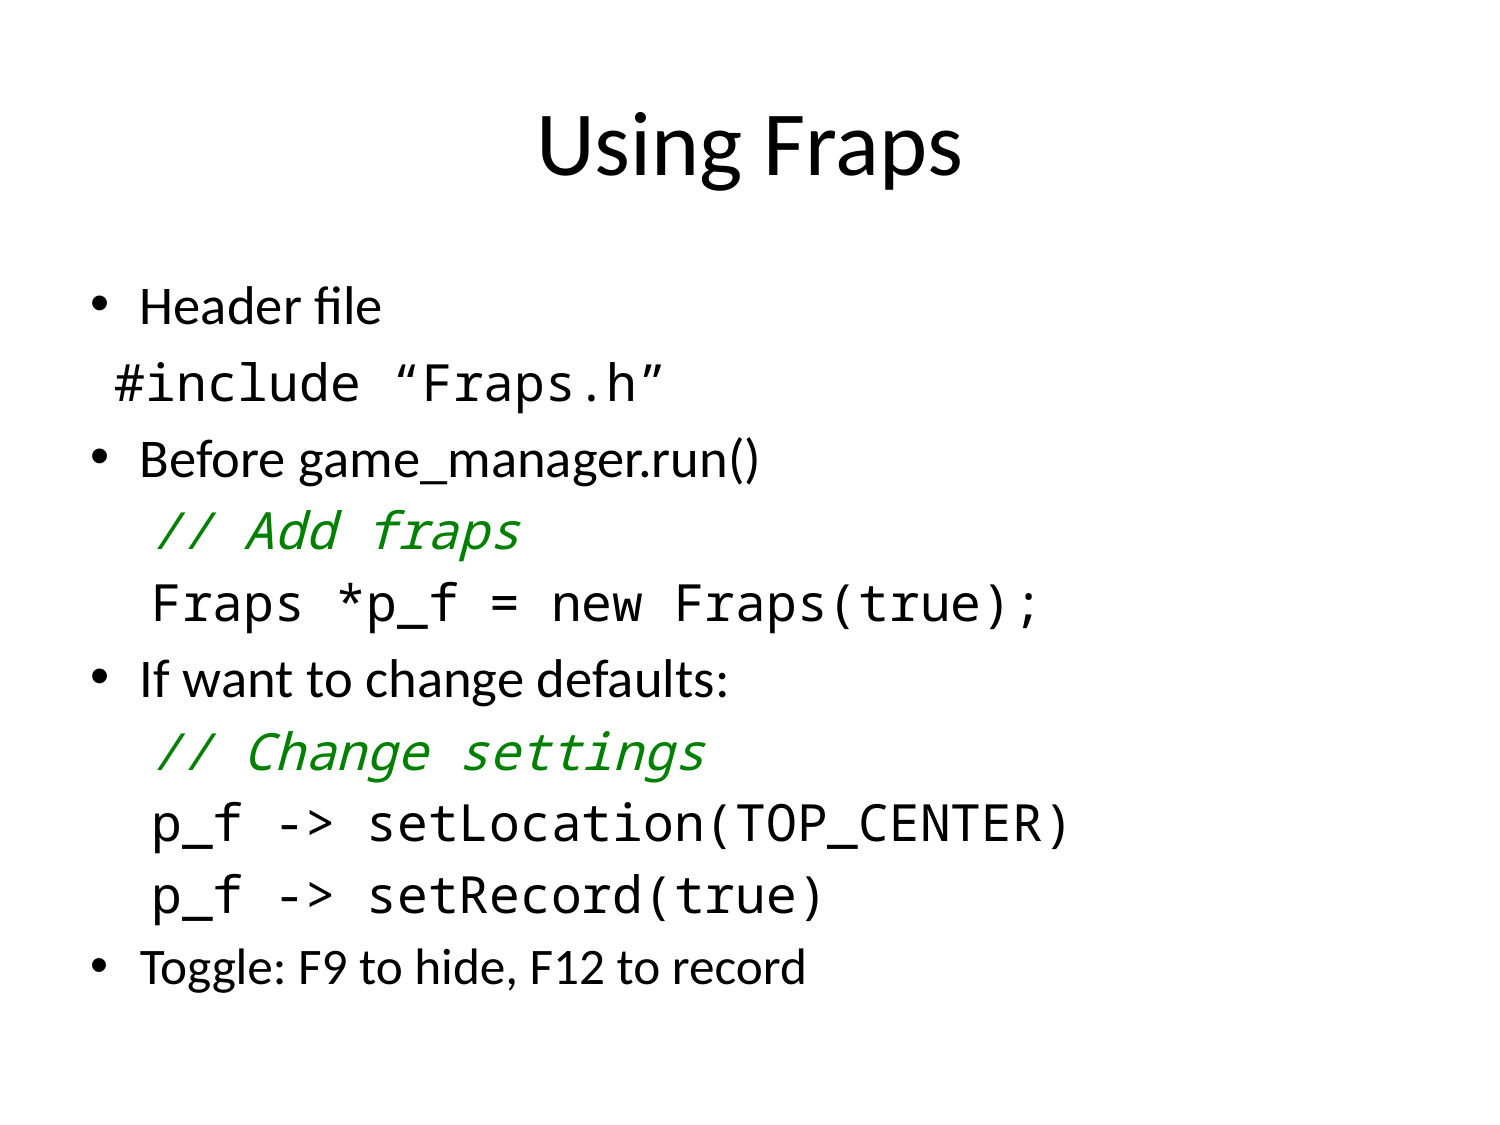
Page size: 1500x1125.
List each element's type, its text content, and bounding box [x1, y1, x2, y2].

title Using Fraps [75, 45, 1425, 233]
list Header file #include “Fraps.h” Before game_manager.run() // Add fraps Fraps *p_f = new Fraps(true); If want to change defaults: // Change settings p_f -> setLocation(TOP_CENTER) p_f -> setRecord(true) Toggle: F9 to hide, F12 to record [75, 262, 1425, 1005]
